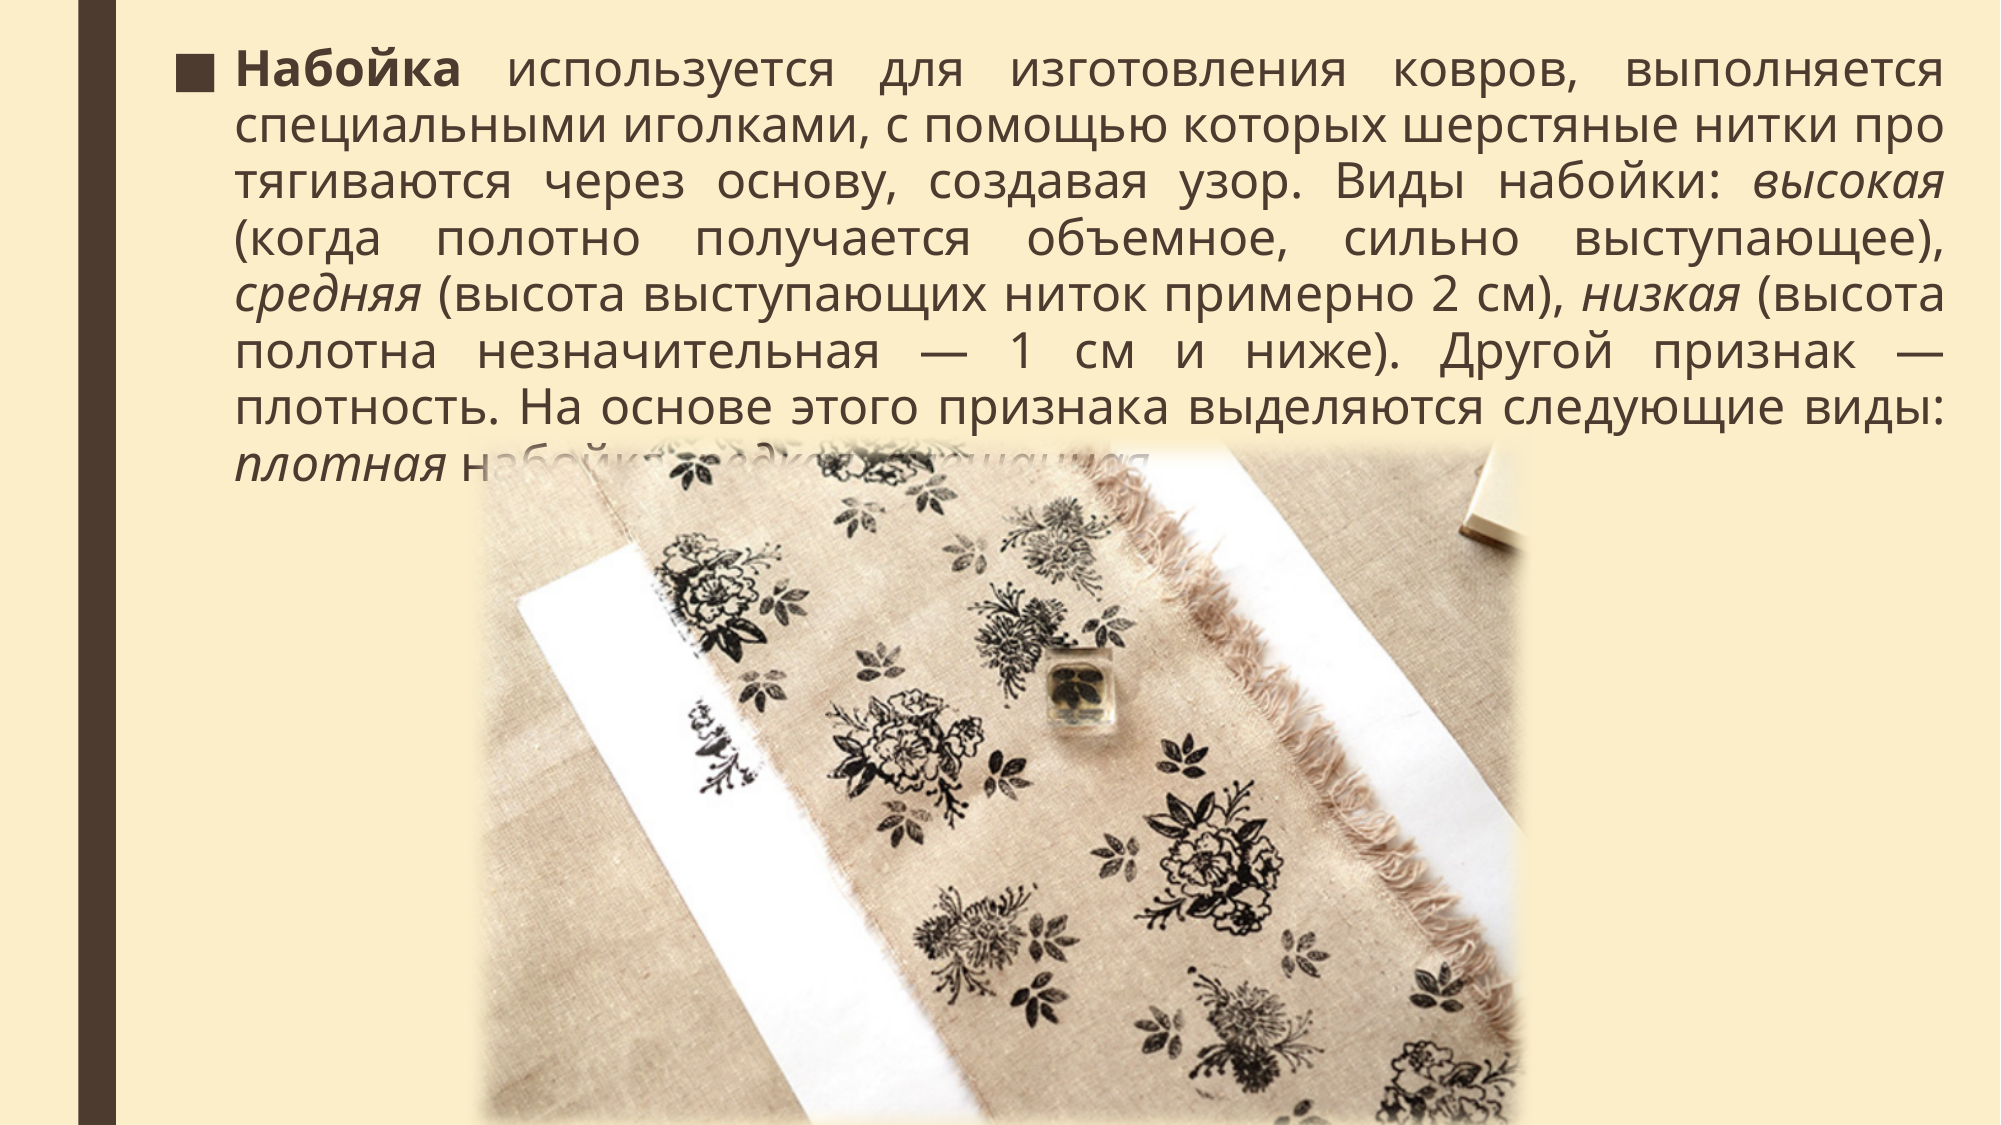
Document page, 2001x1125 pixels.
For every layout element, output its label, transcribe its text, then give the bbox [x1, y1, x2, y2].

list Набойка используется для изготовления ковров, выполняется специальными иголками, с помощью которых шерстяные нитки про­тягиваются через основу, создавая узор. Виды набойки: высокая (когда полотно получается объемное, сильно выступающее), средняя (высота выступающих ниток примерно 2 см), низкая (высота полот­на незначительная — 1 см и ниже). Другой признак — плотность. На основе этого признака выделяются следующие виды: плотная на­бойка, редкая, смешанная. [156, 33, 1962, 1097]
picture [467, 434, 1532, 1125]
